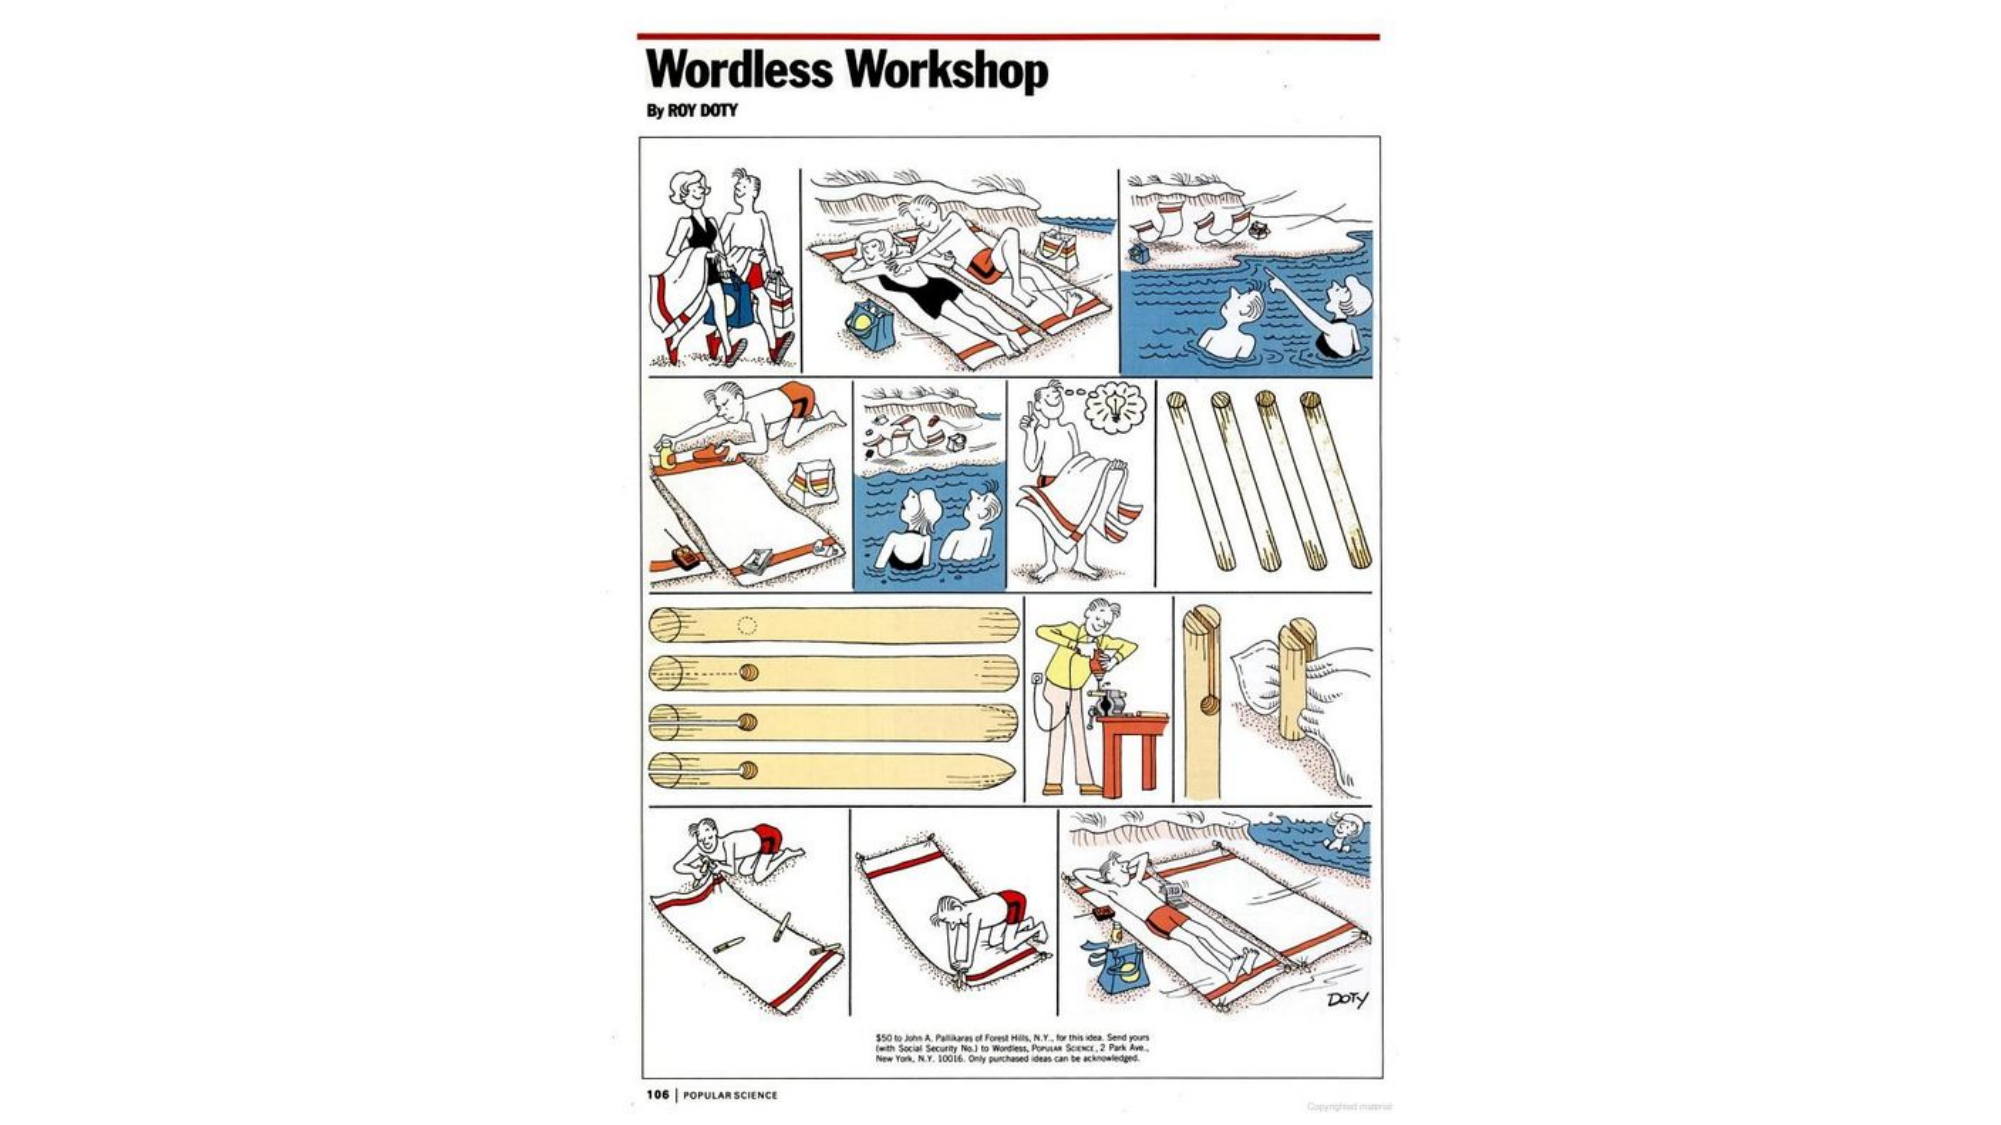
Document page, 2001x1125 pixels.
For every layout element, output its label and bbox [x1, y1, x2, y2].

picture [599, 0, 1401, 1125]
